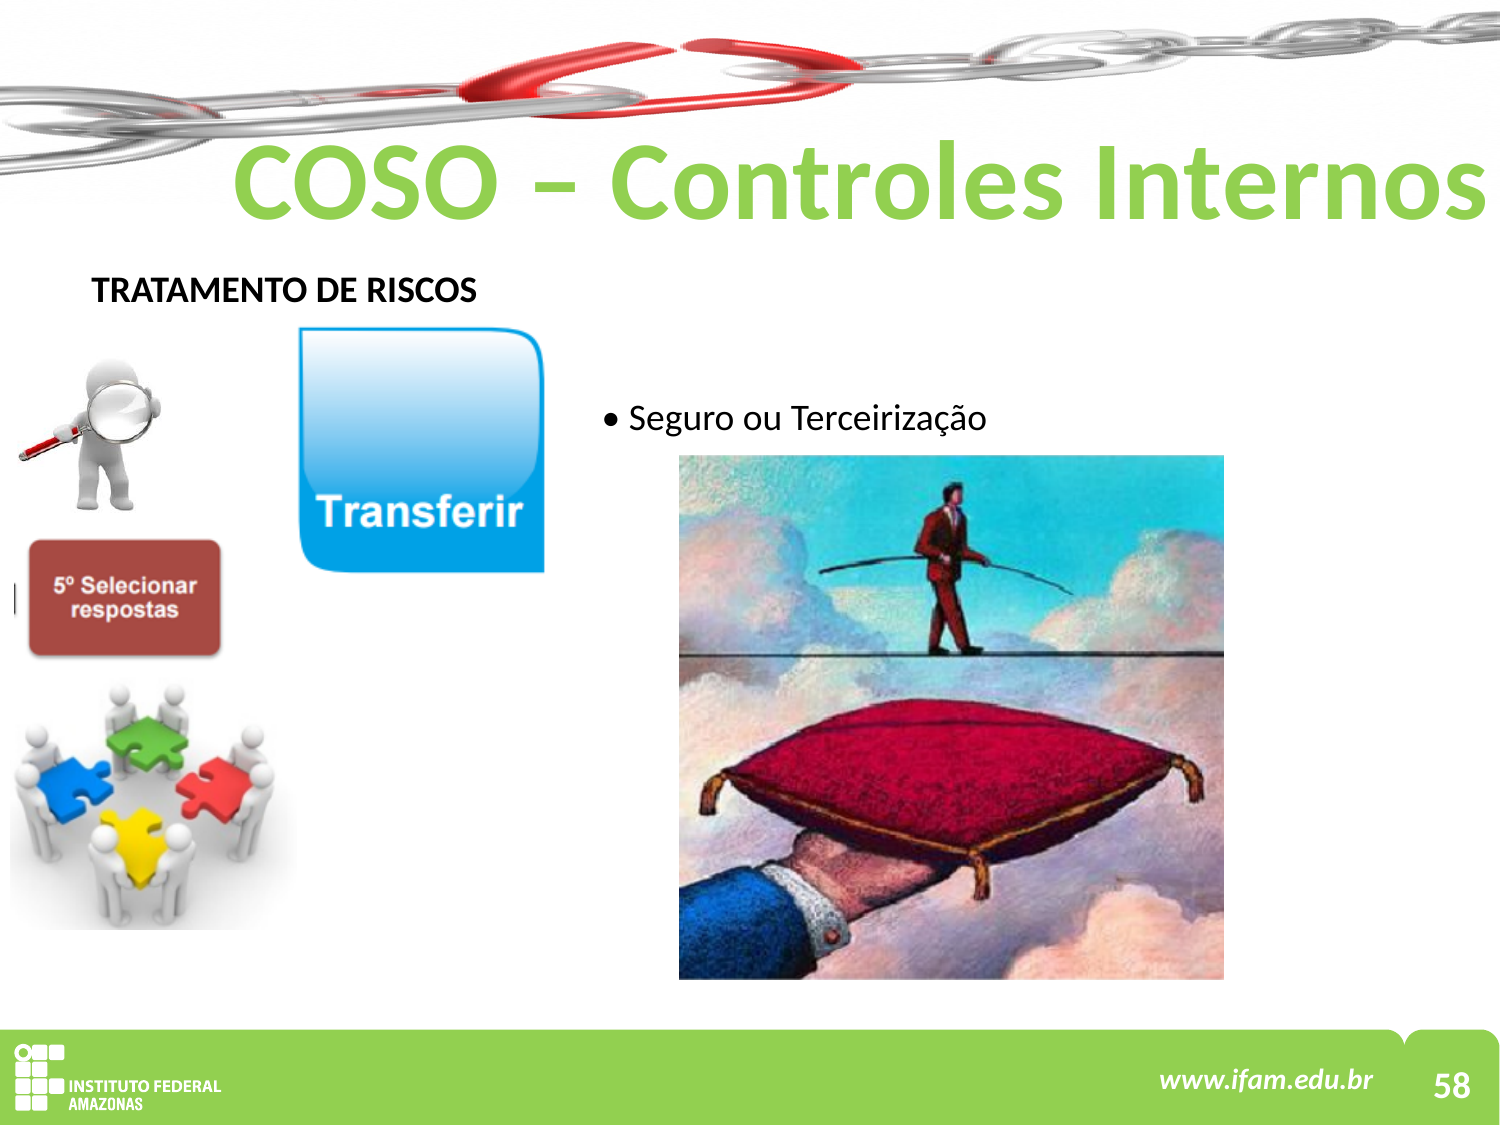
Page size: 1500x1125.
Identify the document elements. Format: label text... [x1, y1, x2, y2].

text_box www.ifam.edu.br [927, 1052, 1388, 1103]
text_box • Seguro ou Terceirização [586, 385, 1003, 446]
text_box TRATAMENTO DE RISCOS [76, 257, 502, 318]
picture [14, 528, 229, 670]
text_box [0, 1029, 1500, 1125]
picture [0, 0, 1500, 205]
picture [288, 317, 554, 582]
text_box COSO – Controles Internos [218, 211, 1500, 250]
picture [10, 673, 297, 931]
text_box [14, 1043, 222, 1111]
picture [678, 455, 1225, 980]
text_box 58 [1402, 1043, 1500, 1124]
picture [4, 335, 189, 520]
